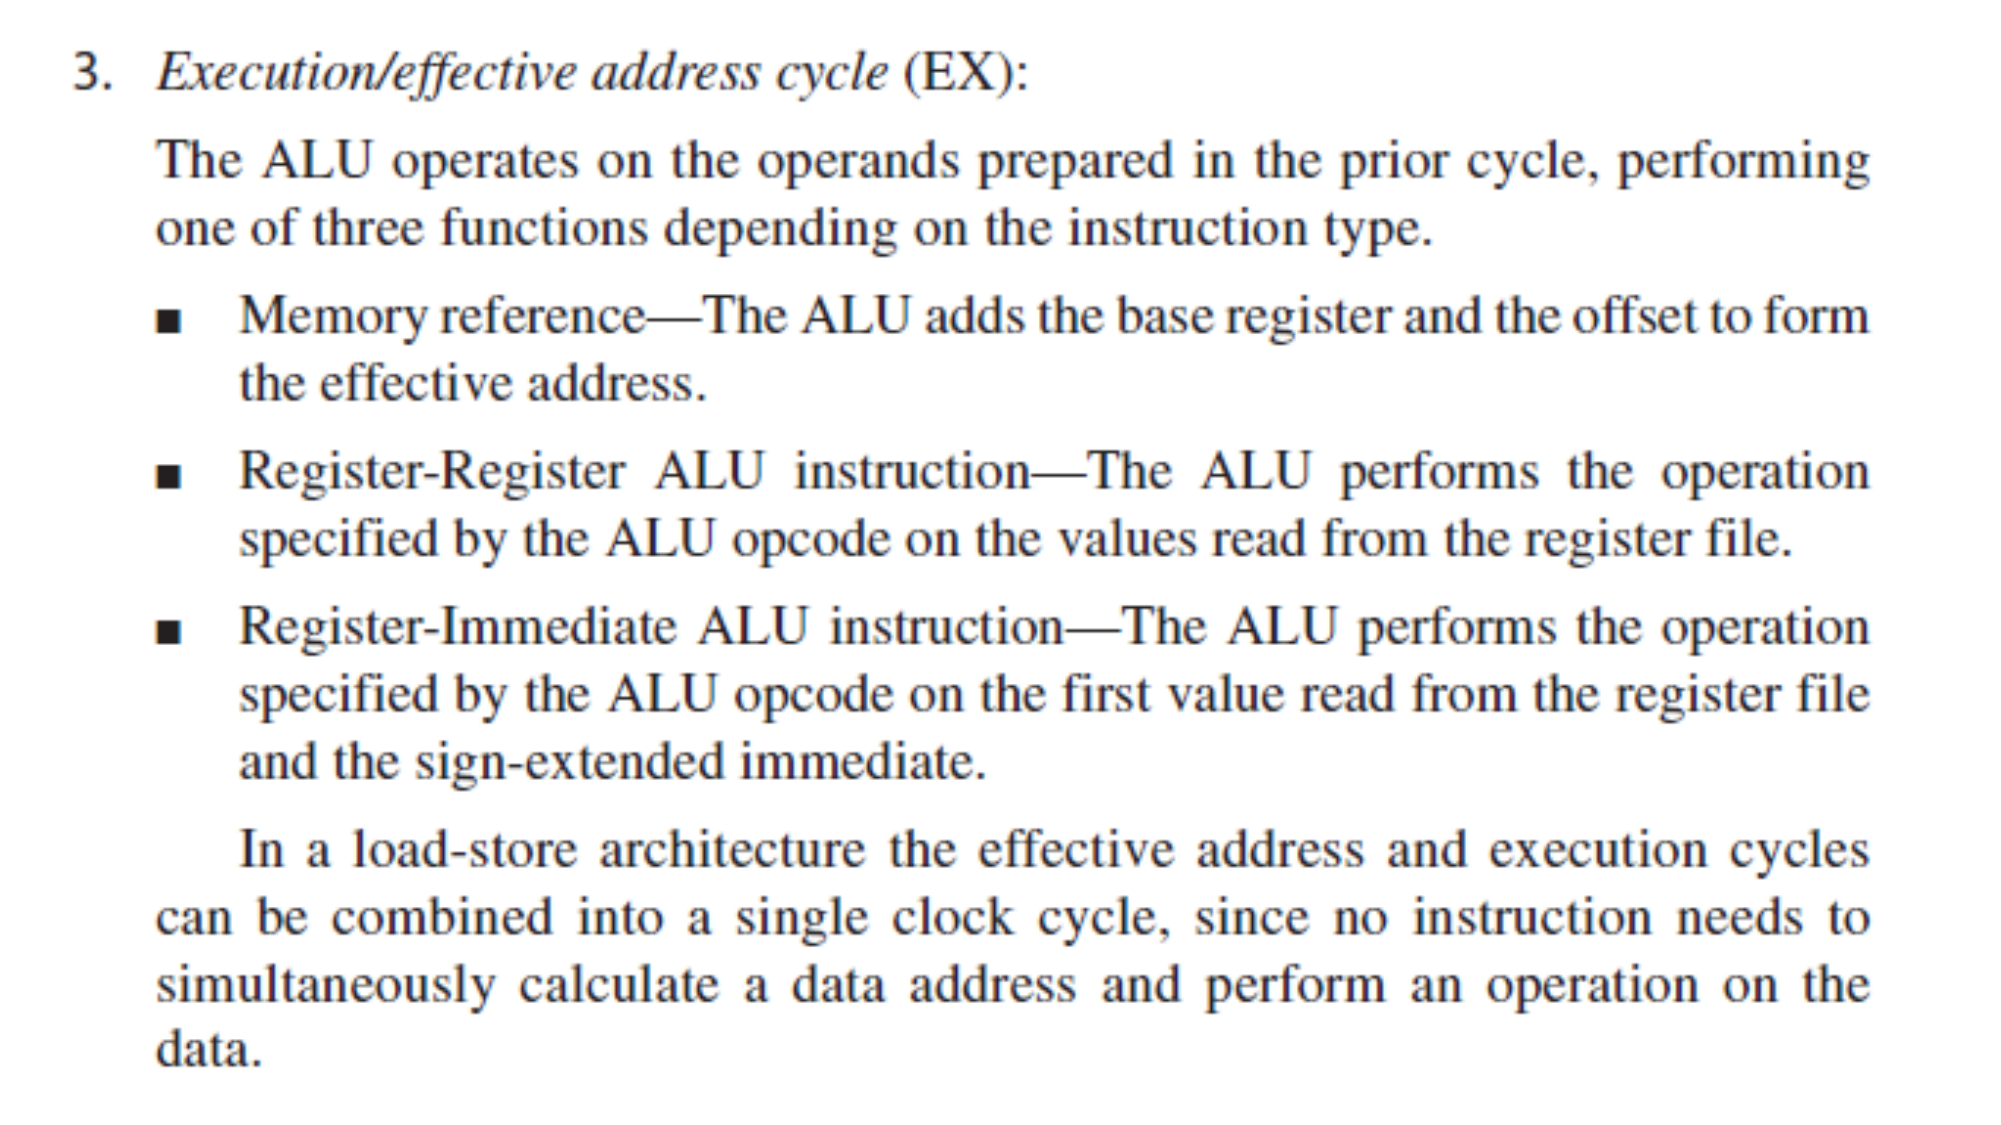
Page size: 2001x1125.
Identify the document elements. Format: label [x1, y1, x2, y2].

picture [59, 29, 1891, 1082]
